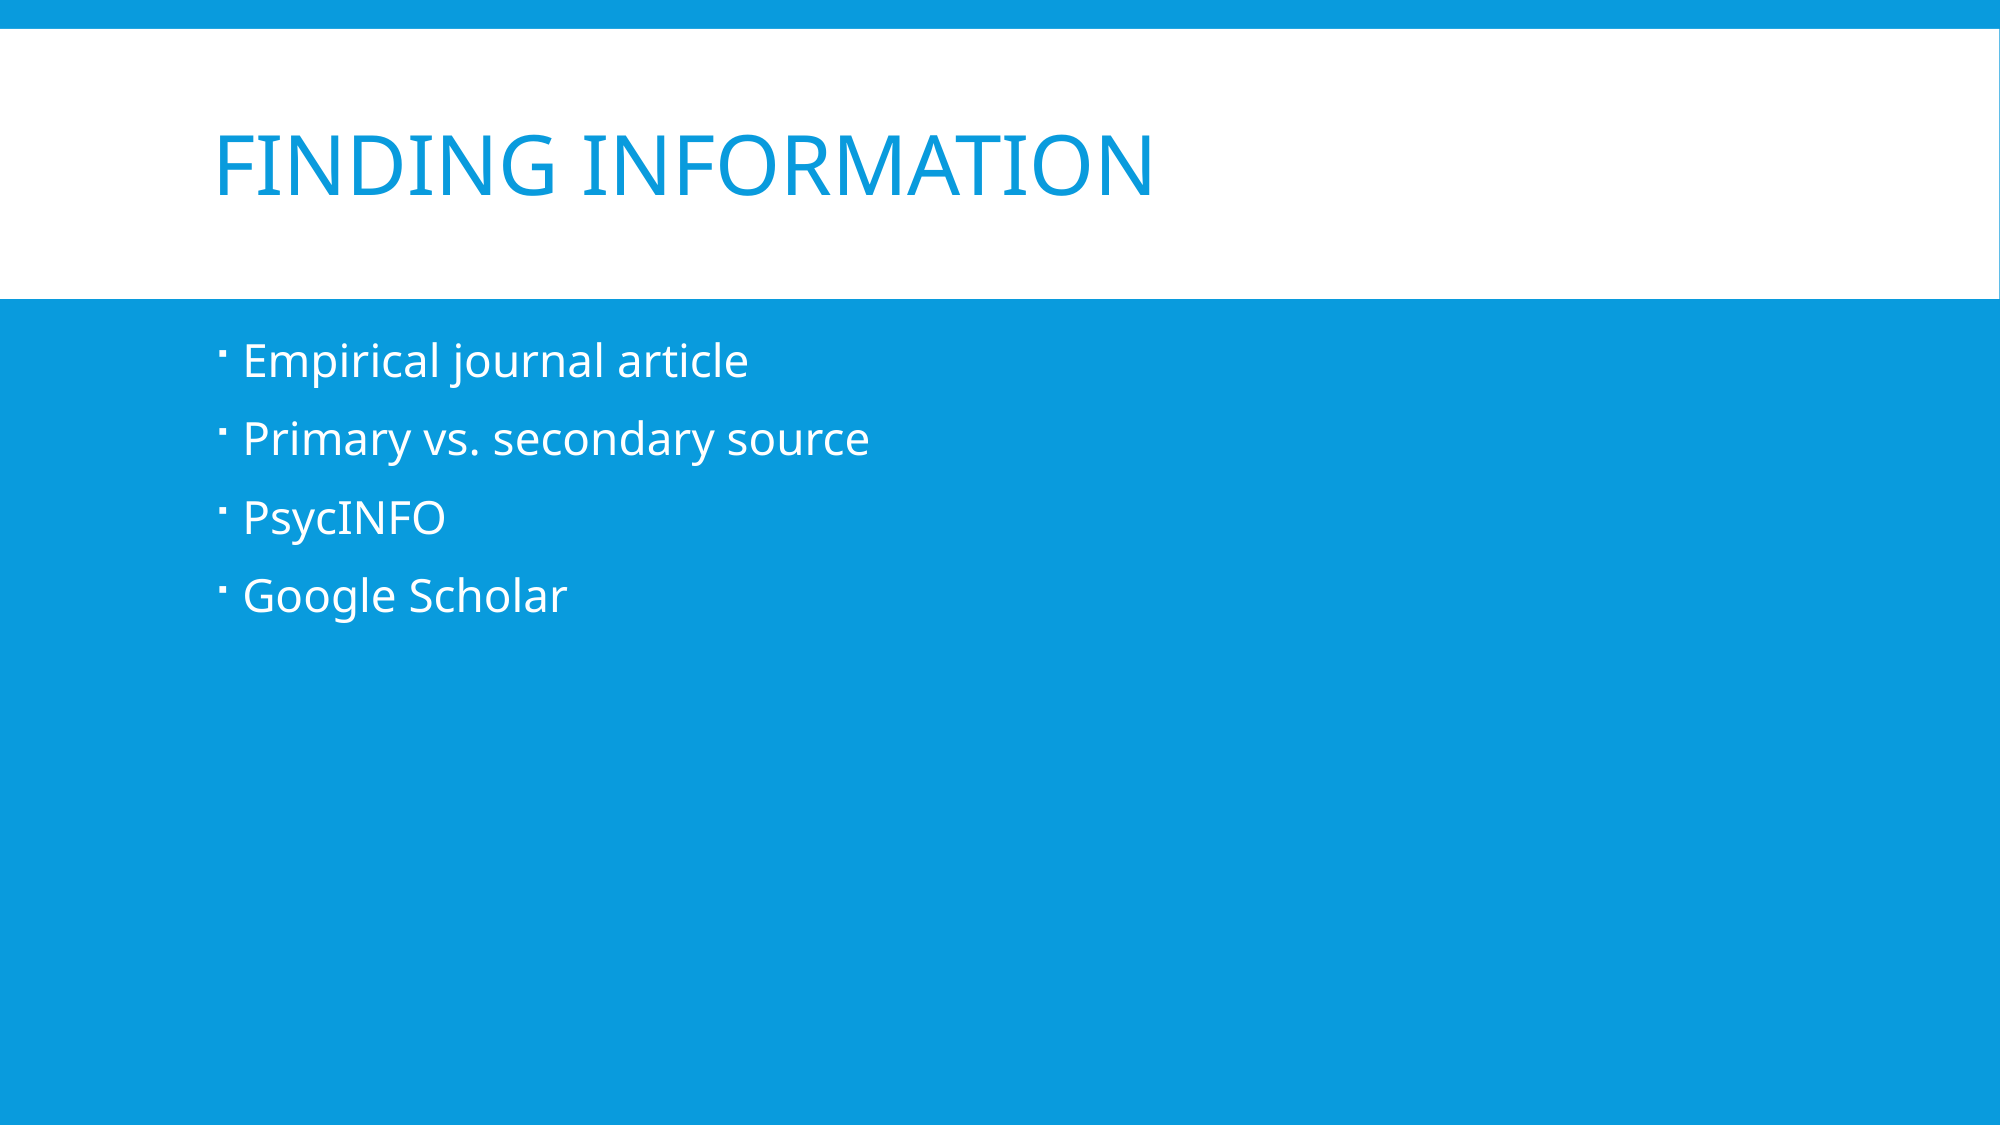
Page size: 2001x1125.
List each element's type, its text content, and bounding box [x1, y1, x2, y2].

title Finding information [197, 46, 1803, 295]
list Empirical journal article Primary vs. secondary source PsycINFO Google Scholar [197, 329, 1803, 1020]
